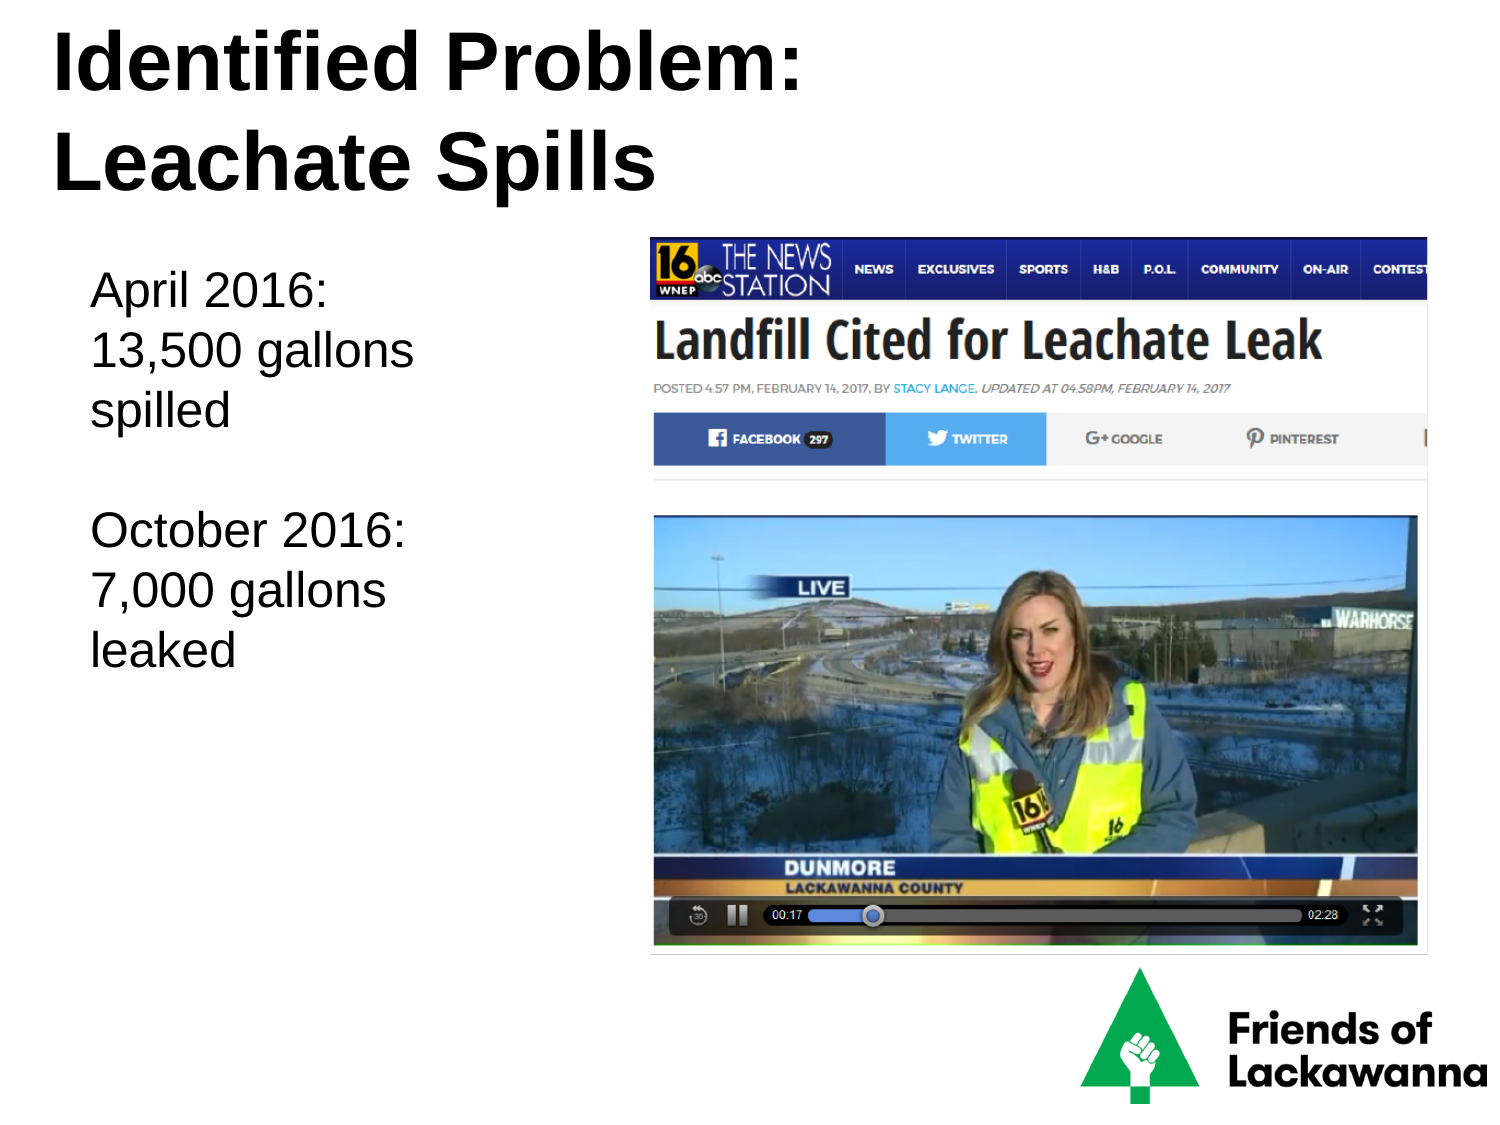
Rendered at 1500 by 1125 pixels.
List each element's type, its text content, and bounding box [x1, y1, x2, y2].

picture [1079, 967, 1487, 1104]
picture [649, 237, 1429, 955]
list April 2016: 13,500 gallons spilled October 2016: 7,000 gallons leaked [75, 249, 525, 968]
text_box Identified Problem: Leachate Spills [37, 0, 1487, 188]
